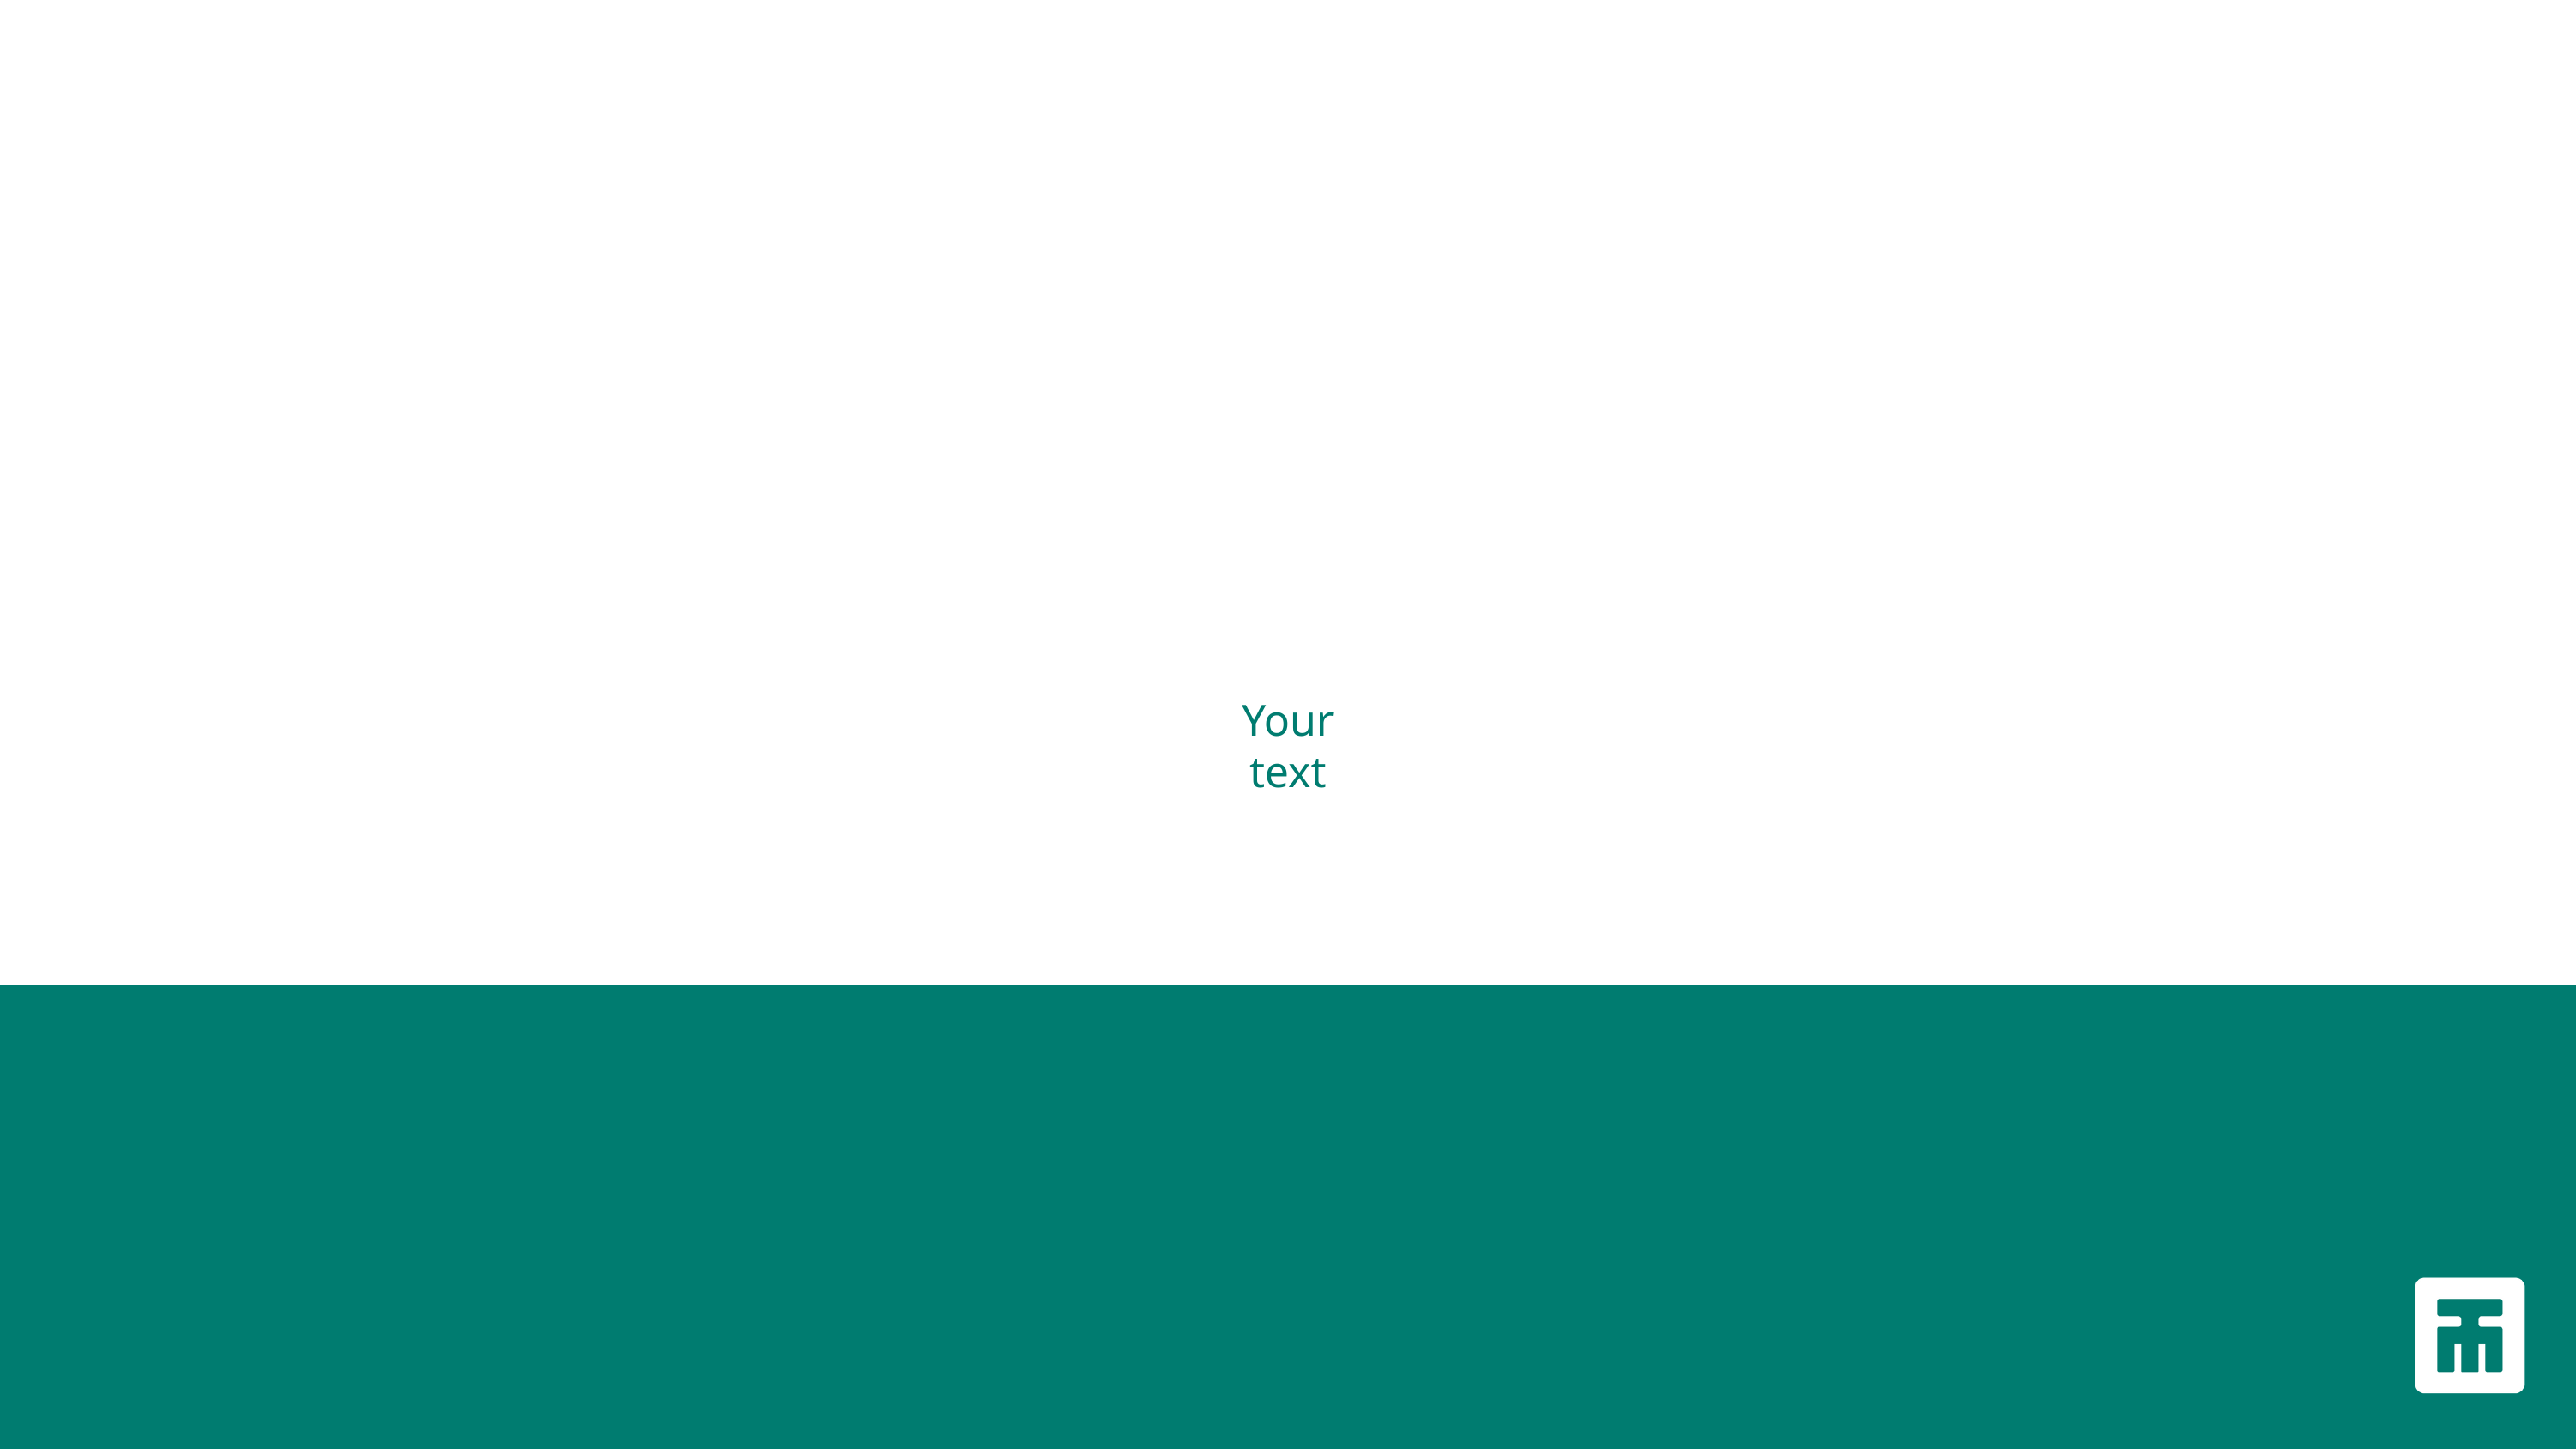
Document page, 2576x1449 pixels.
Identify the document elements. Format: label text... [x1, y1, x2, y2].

text_box Your text [1208, 693, 1368, 797]
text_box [0, 984, 2576, 1449]
